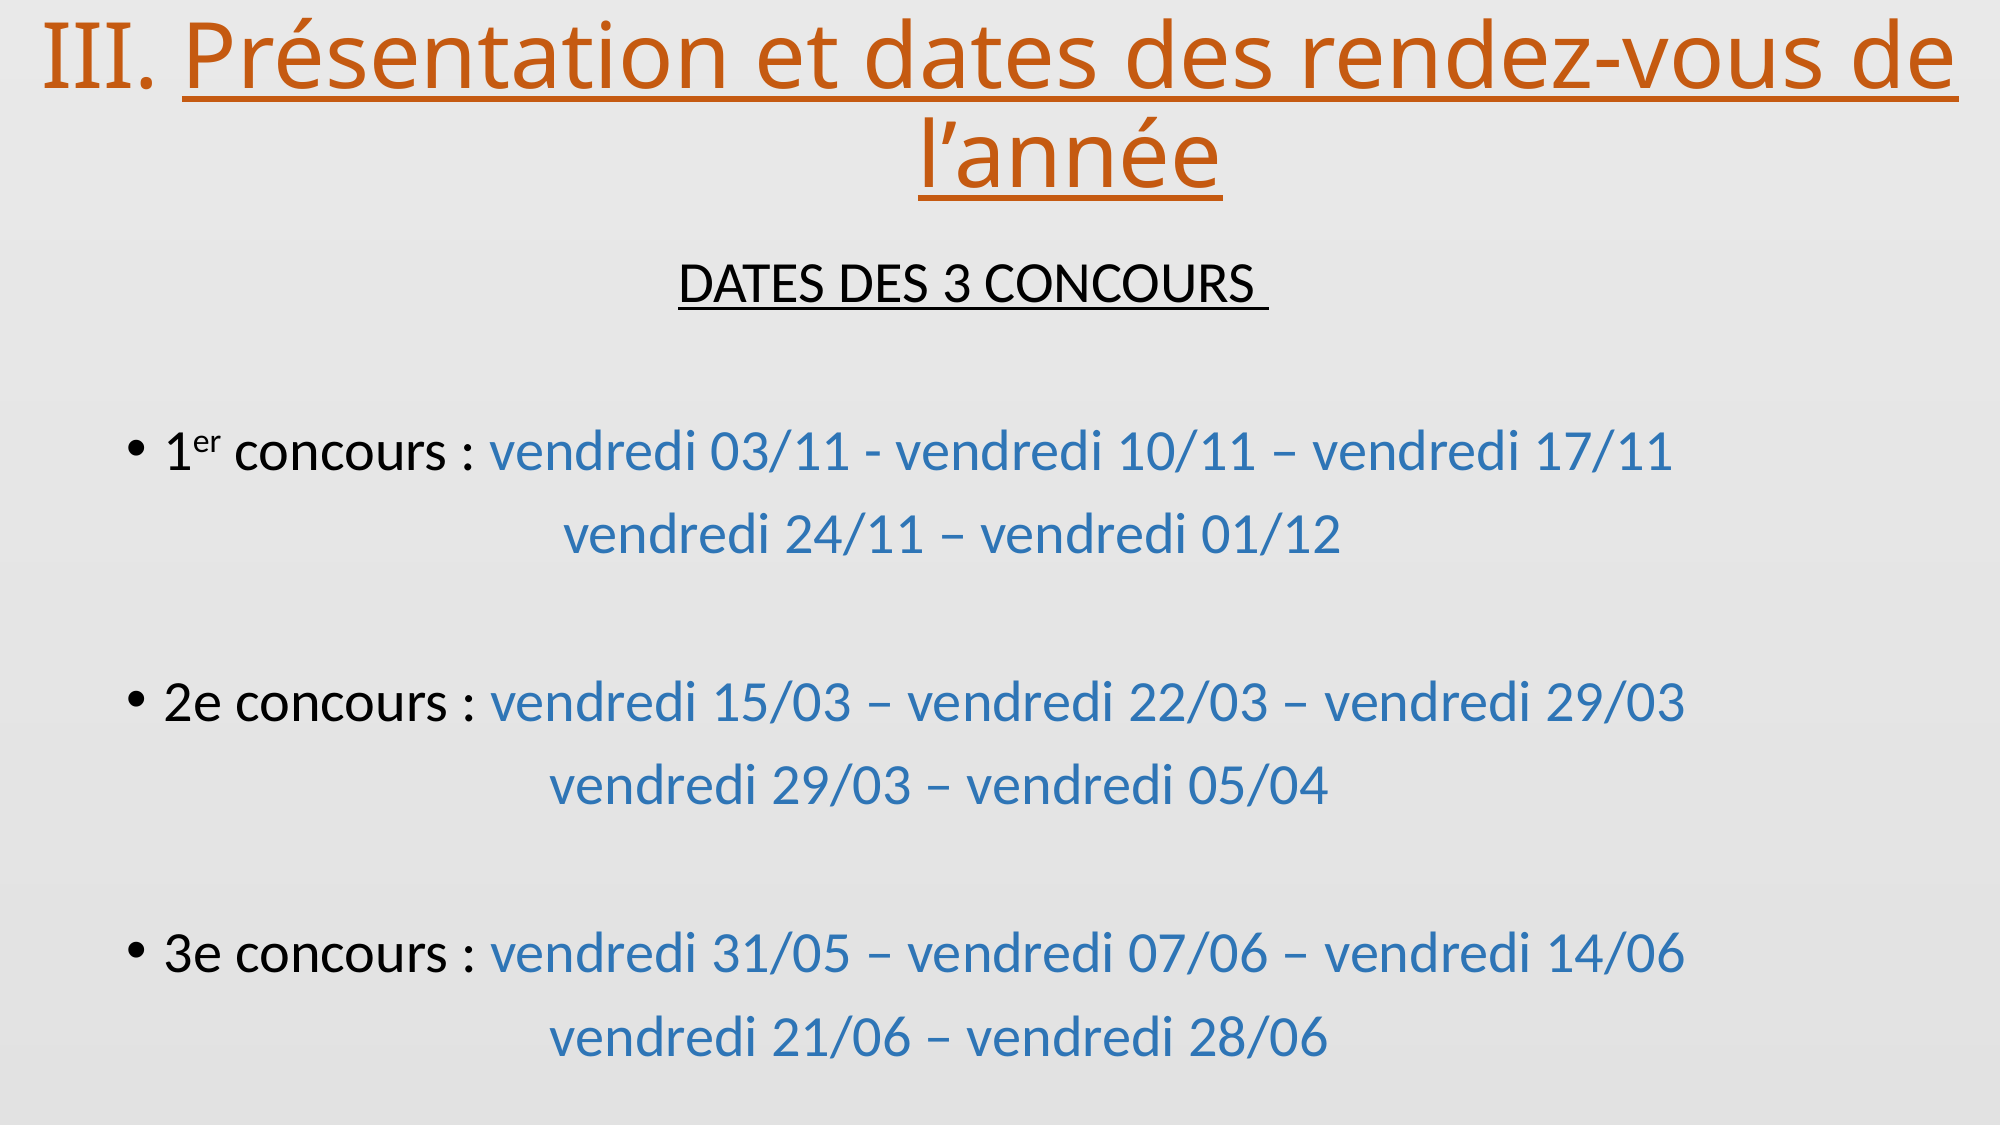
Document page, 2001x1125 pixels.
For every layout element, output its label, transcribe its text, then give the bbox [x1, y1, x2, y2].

list DATES DES 3 CONCOURS 1er concours : vendredi 03/11 - vendredi 10/11 – vendredi 17/11 vendredi 24/11 – vendredi 01/12 2e concours : vendredi 15/03 – vendredi 22/03 – vendredi 29/03 vendredi 29/03 – vendredi 05/04 3e concours : vendredi 31/05 – vendredi 07/06 – vendredi 14/06 vendredi 21/06 – vendredi 28/06 [110, 245, 1836, 1096]
title Présentation et dates des rendez-vous de l’année [0, 0, 2000, 218]
